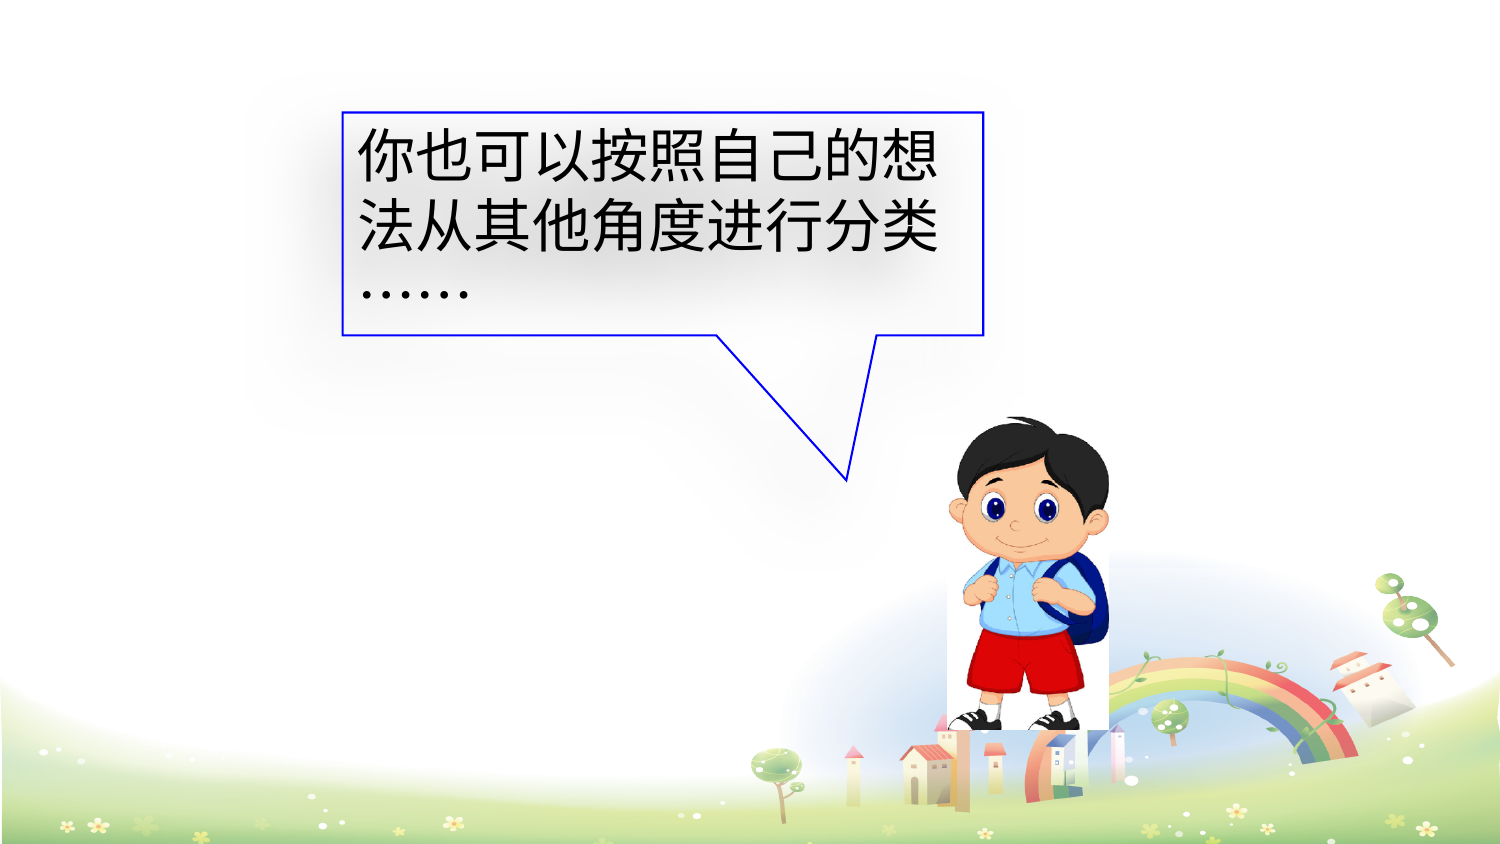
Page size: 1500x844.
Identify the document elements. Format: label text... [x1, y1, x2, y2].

picture [0, 416, 1500, 730]
text_box 你也可以按照自己的想法从其他角度进行分类…… [341, 111, 985, 483]
